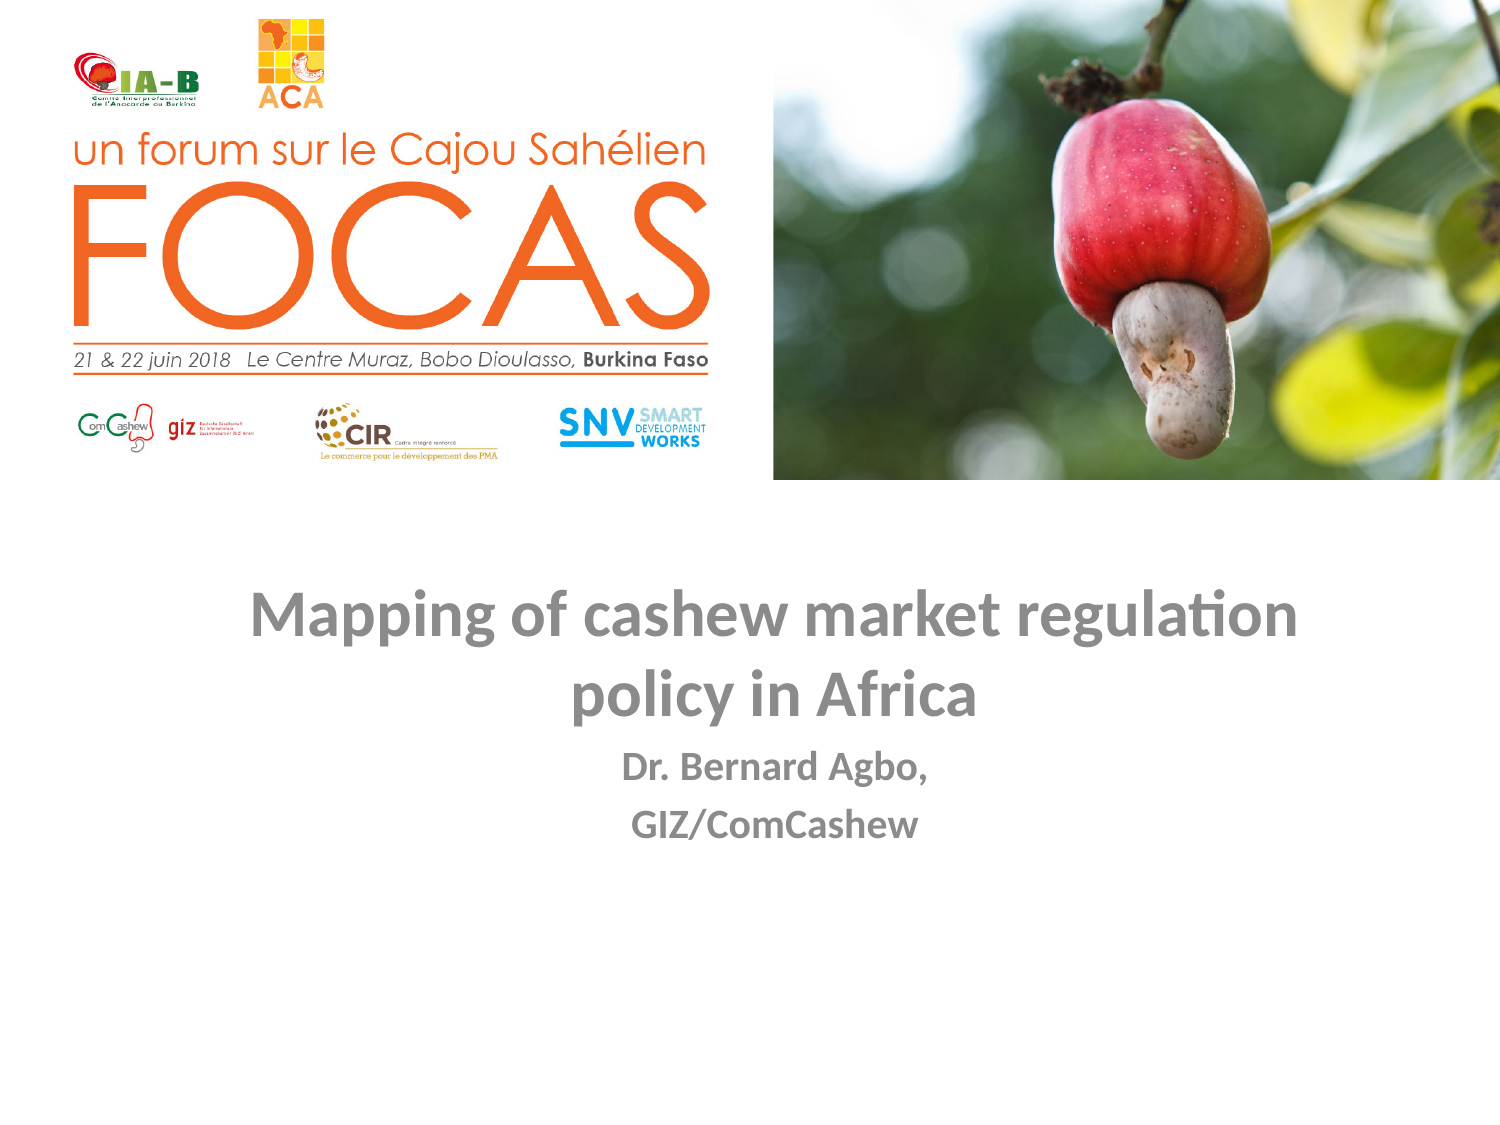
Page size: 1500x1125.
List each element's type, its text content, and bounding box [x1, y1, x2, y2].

picture [17, 0, 1500, 480]
subtitle Mapping of cashew market regulation policy in Africa Dr. Bernard Agbo, GIZ/ComCashew [225, 562, 1325, 950]
